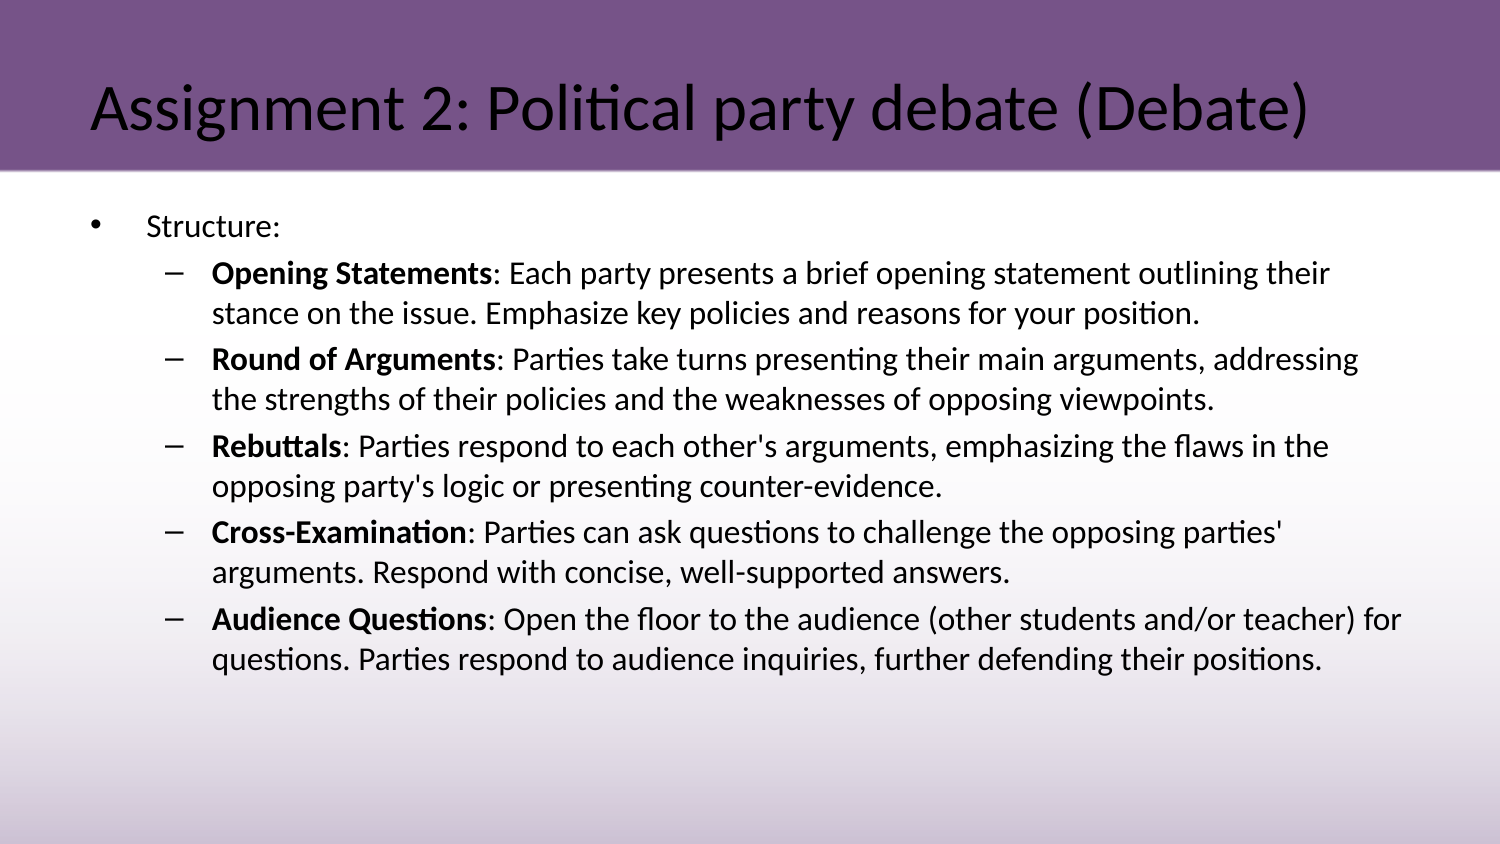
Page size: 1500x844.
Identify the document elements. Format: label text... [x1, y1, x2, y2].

list Structure: Opening Statements: Each party presents a brief opening statement outlining their stance on the issue. Emphasize key policies and reasons for your position. Round of Arguments: Parties take turns presenting their main arguments, addressing the strengths of their policies and the weaknesses of opposing viewpoints. Rebuttals: Parties respond to each other's arguments, emphasizing the flaws in the opposing party's logic or presenting counter-evidence. Cross-Examination: Parties can ask questions to challenge the opposing parties' arguments. Respond with concise, well-supported answers. Audience Questions: Open the floor to the audience (other students and/or teacher) for questions. Parties respond to audience inquiries, further defending their positions. [75, 196, 1425, 754]
title Assignment 2: Political party debate (Debate) [75, 33, 1425, 175]
picture [0, 0, 1500, 844]
